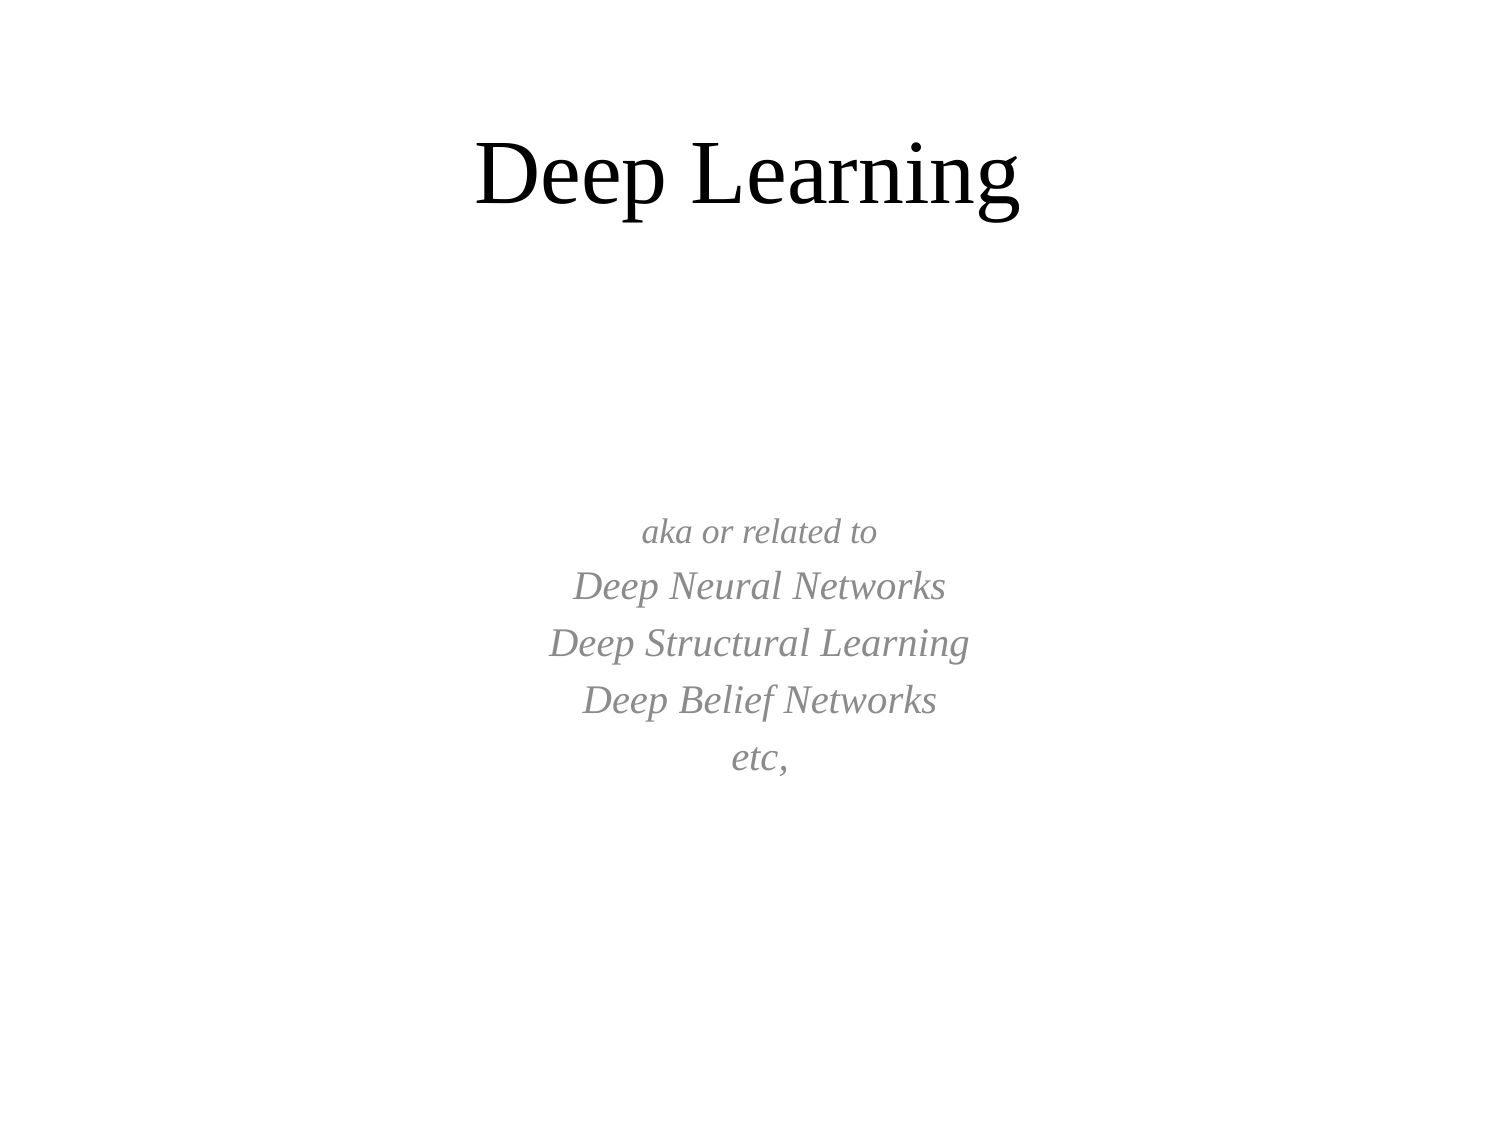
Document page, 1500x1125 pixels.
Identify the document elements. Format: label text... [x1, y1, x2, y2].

title Deep Learning [110, 46, 1386, 288]
subtitle aka or related to Deep Neural Networks Deep Structural Learning Deep Belief Networks etc, [234, 500, 1285, 789]
